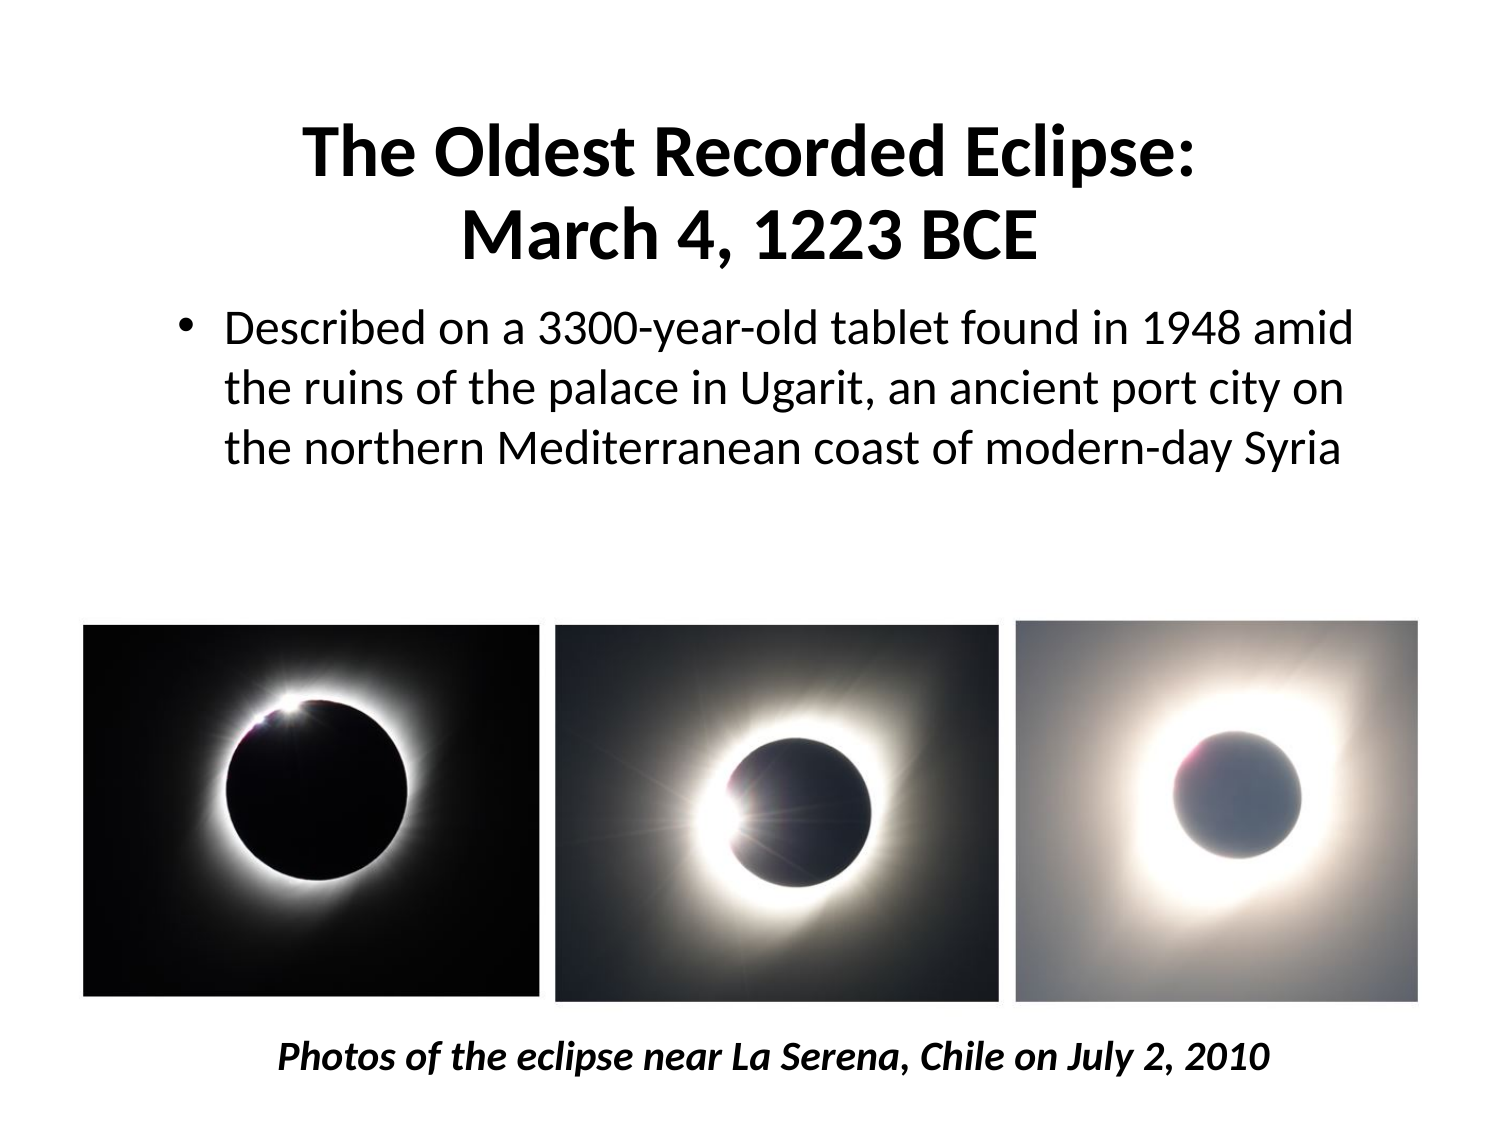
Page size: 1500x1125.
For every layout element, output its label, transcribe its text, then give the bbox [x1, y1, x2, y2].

picture [62, 609, 1438, 1023]
text_box The Oldest Recorded Eclipse: March 4, 1223 BCE [24, 103, 1475, 284]
text_box Photos of the eclipse near La Serena, Chile on July 2, 2010 [262, 1031, 1401, 1087]
text_box Described on a 3300-year-old tablet found in 1948 amid the ruins of the palace in Ugarit, an ancient port city on the northern Mediterranean coast of modern-day Syria [162, 286, 1401, 482]
